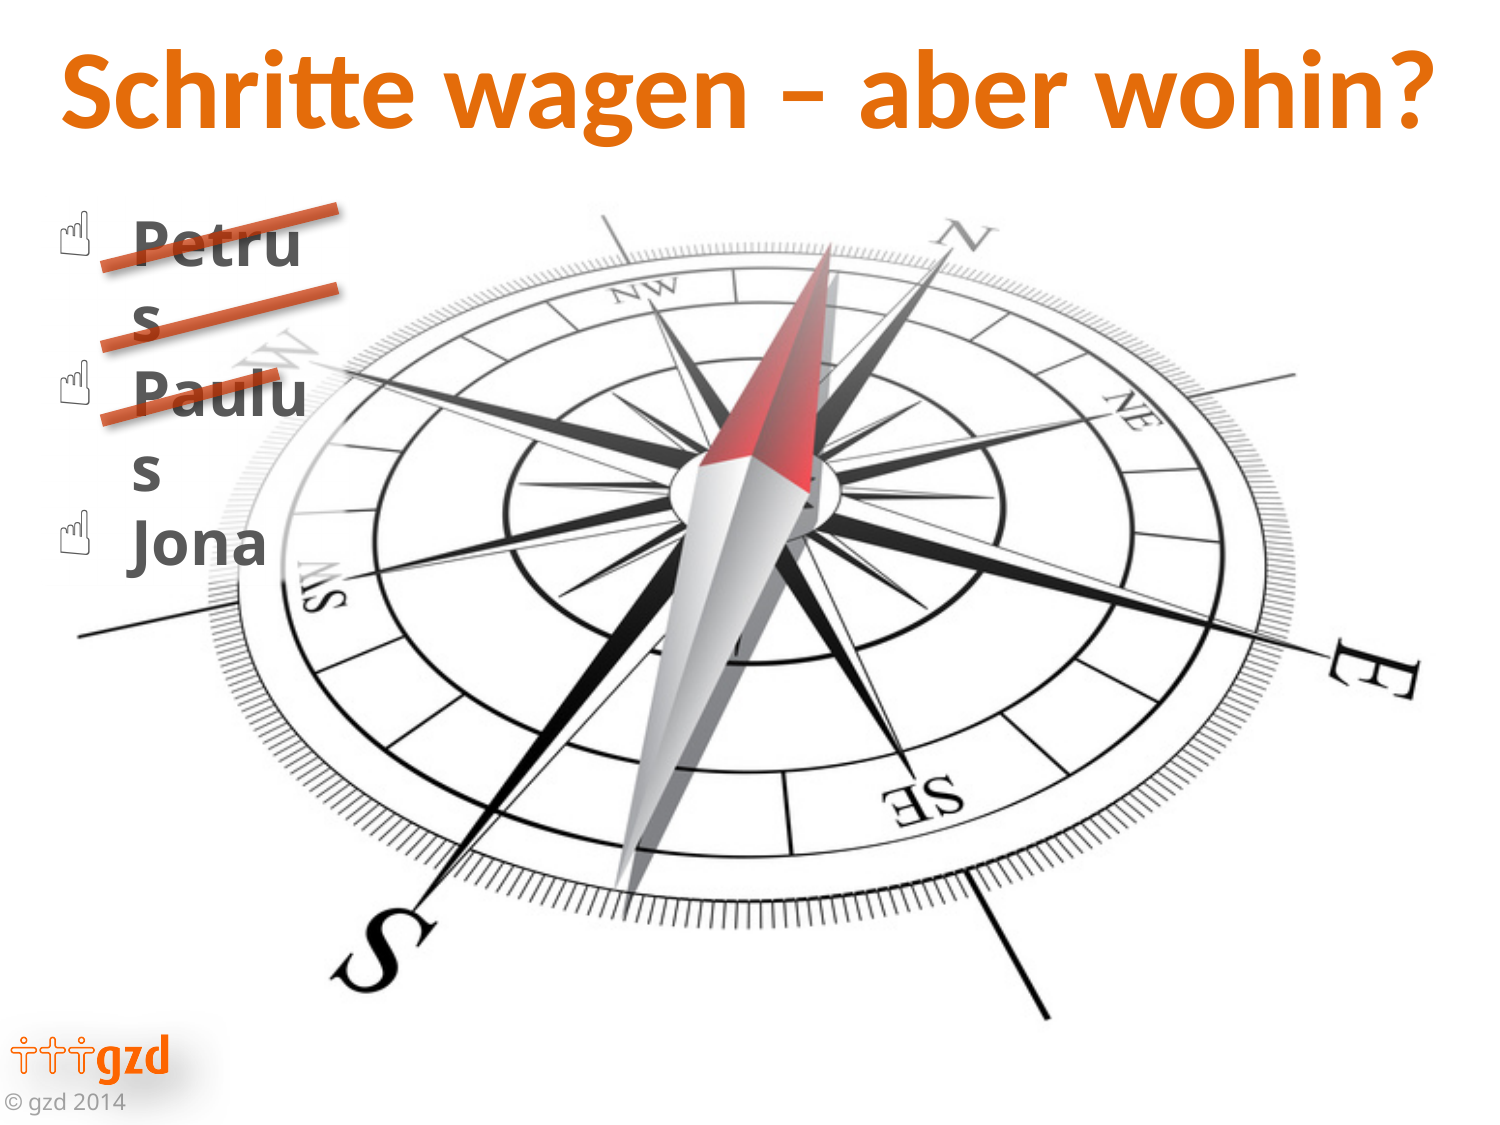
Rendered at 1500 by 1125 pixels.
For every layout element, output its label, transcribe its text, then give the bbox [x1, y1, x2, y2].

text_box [101, 373, 279, 421]
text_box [101, 207, 338, 268]
text_box Petrus Paulus Jona [50, 205, 342, 577]
picture [0, 0, 1500, 1125]
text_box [101, 287, 338, 348]
